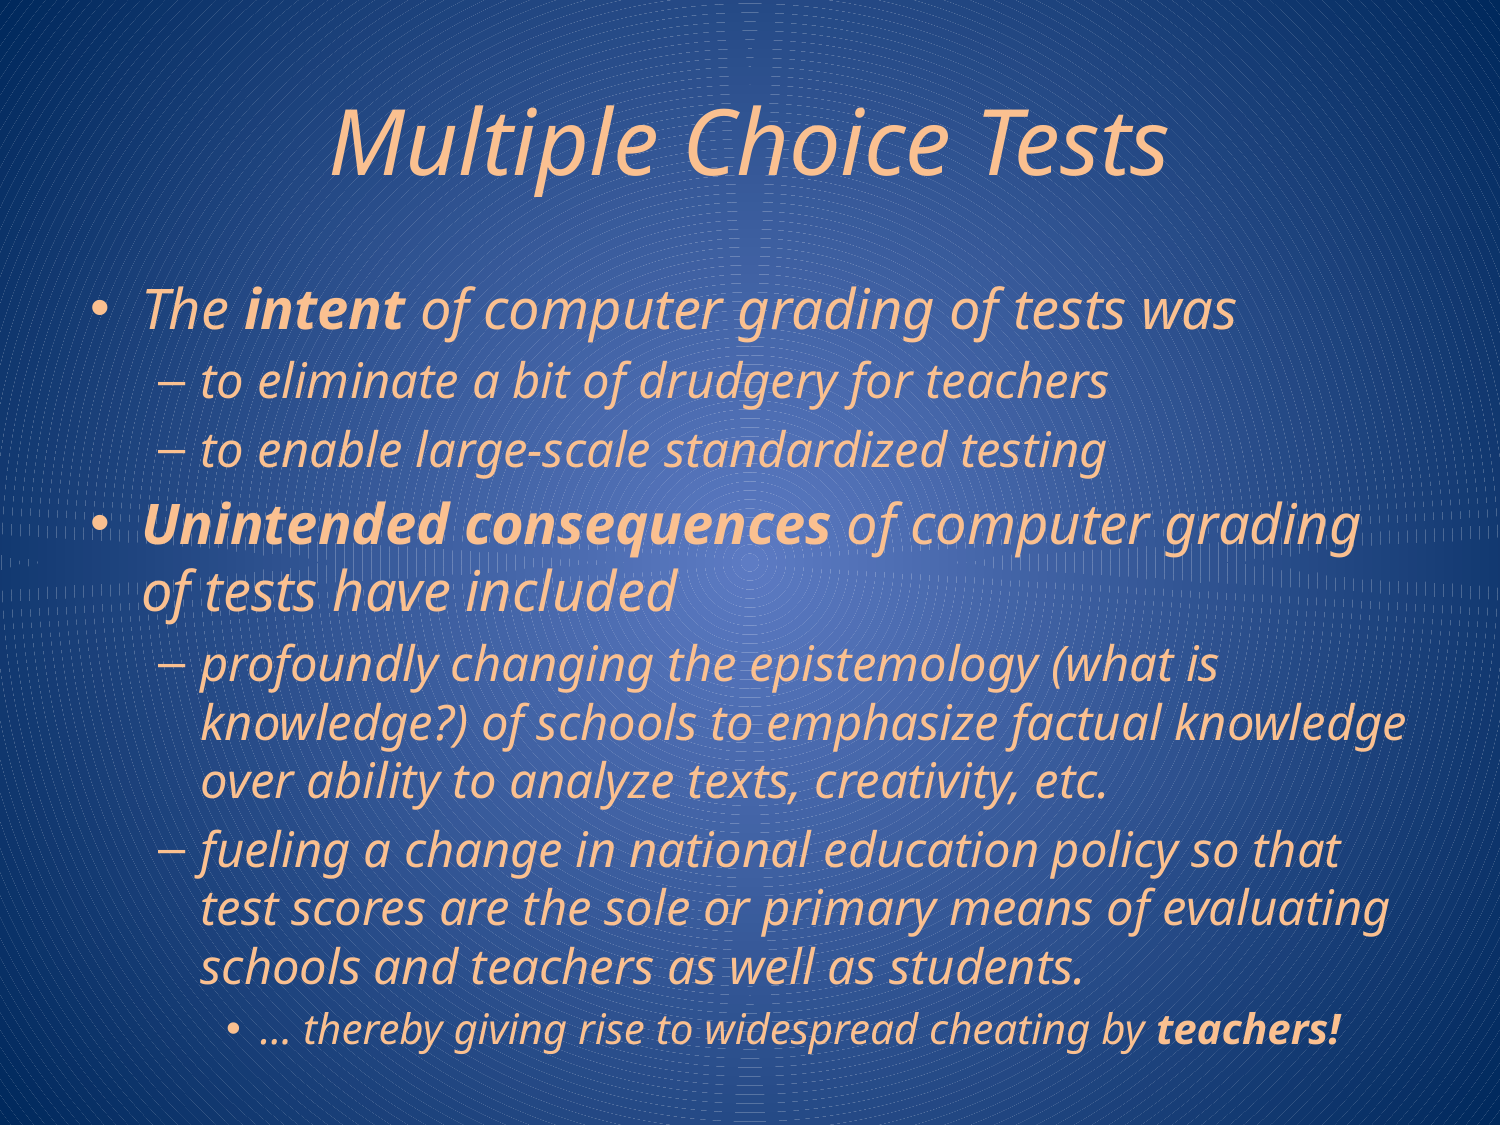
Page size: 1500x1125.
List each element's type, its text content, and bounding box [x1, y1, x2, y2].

list The intent of computer grading of tests was to eliminate a bit of drudgery for teachers to enable large-scale standardized testing Unintended consequences of computer grading of tests have included profoundly changing the epistemology (what is knowledge?) of schools to emphasize factual knowledge over ability to analyze texts, creativity, etc. fueling a change in national education policy so that test scores are the sole or primary means of evaluating schools and teachers as well as students. ... thereby giving rise to widespread cheating by teachers! [75, 265, 1425, 1077]
title Multiple Choice Tests [75, 45, 1425, 233]
